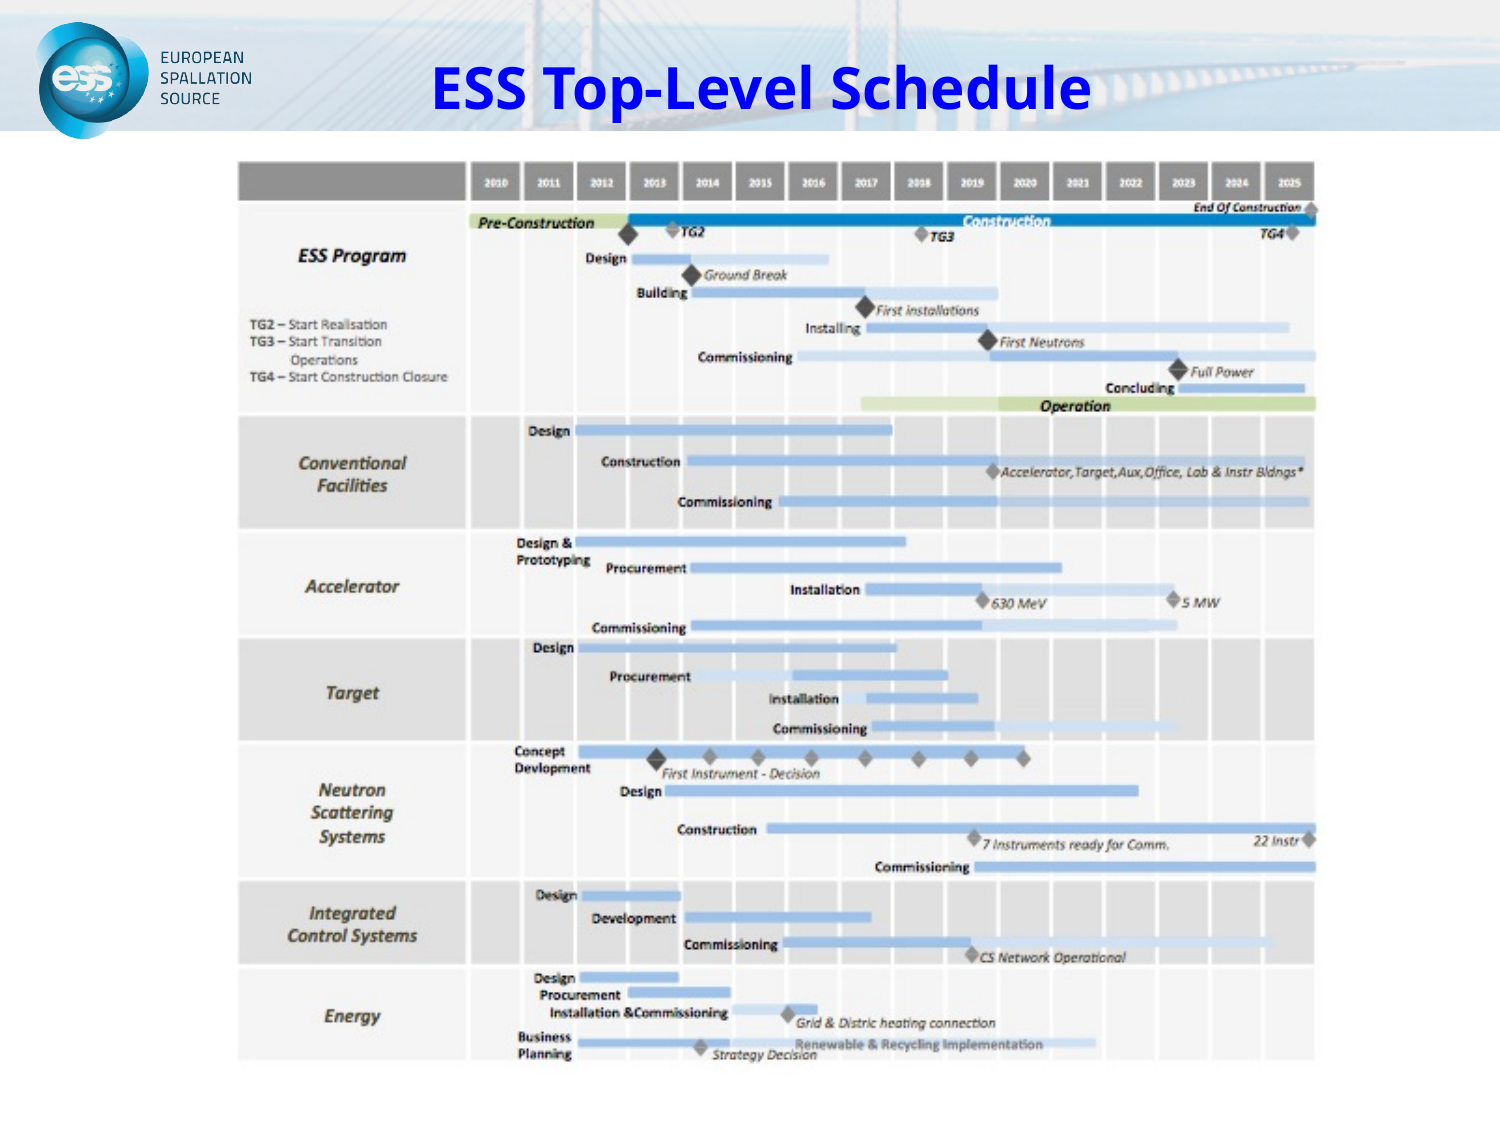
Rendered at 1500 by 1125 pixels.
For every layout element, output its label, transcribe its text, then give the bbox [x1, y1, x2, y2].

picture [0, 0, 1500, 139]
text_box ESS Top-Level Schedule [265, 43, 1258, 129]
picture [235, 158, 1325, 1075]
